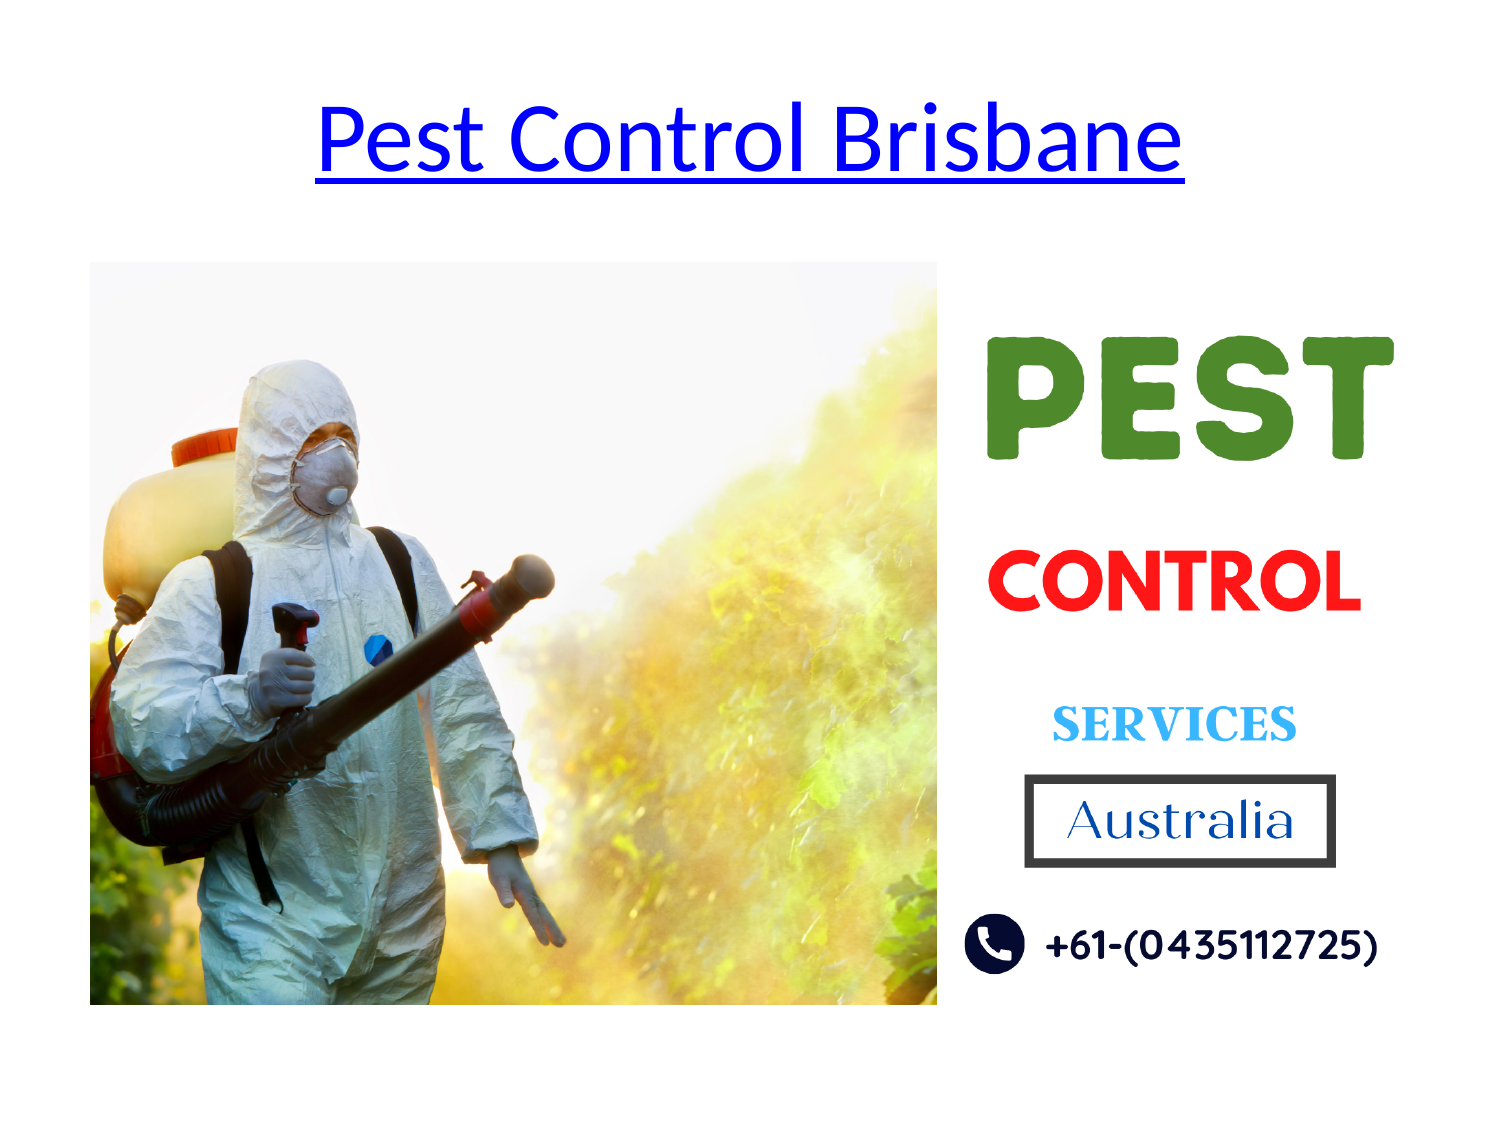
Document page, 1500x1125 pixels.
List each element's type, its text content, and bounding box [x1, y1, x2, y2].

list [89, 262, 1411, 1006]
title Pest Control Brisbane [75, 37, 1425, 225]
